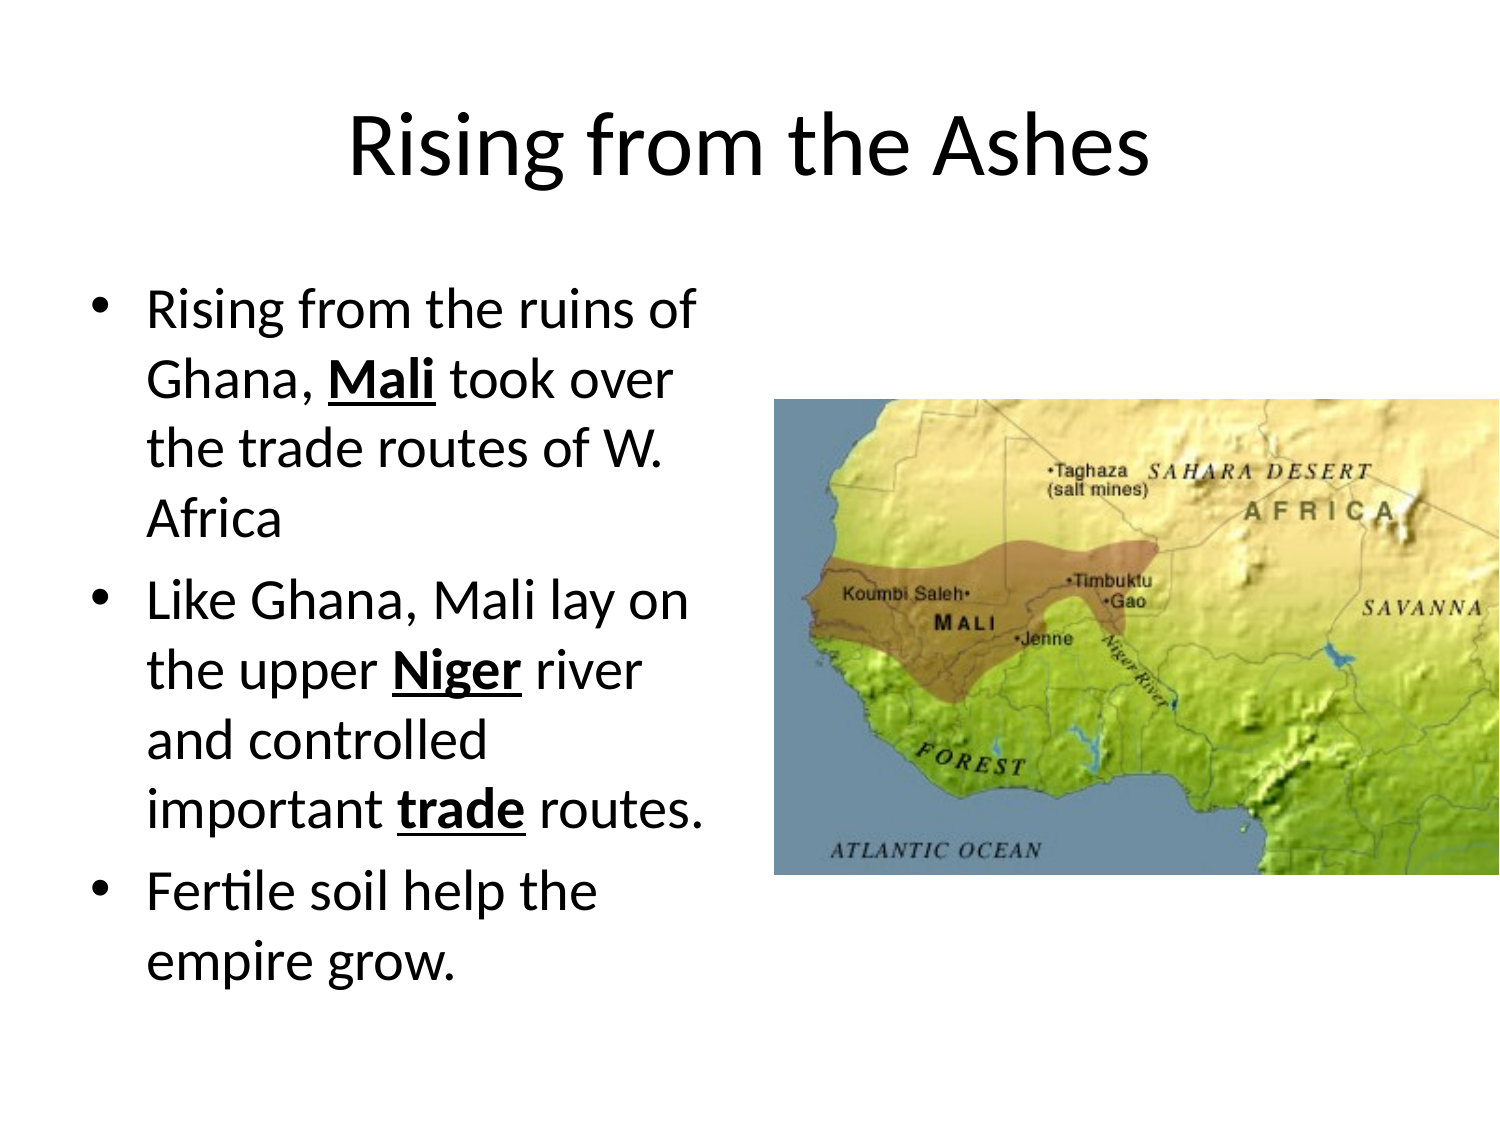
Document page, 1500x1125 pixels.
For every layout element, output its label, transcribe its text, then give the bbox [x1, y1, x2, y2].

title Rising from the Ashes [12, 45, 1488, 233]
picture [774, 399, 1499, 875]
list Rising from the ruins of Ghana, Mali took over the trade routes of W. Africa Like Ghana, Mali lay on the upper Niger river and controlled important trade routes. Fertile soil help the empire grow. [75, 262, 738, 1005]
